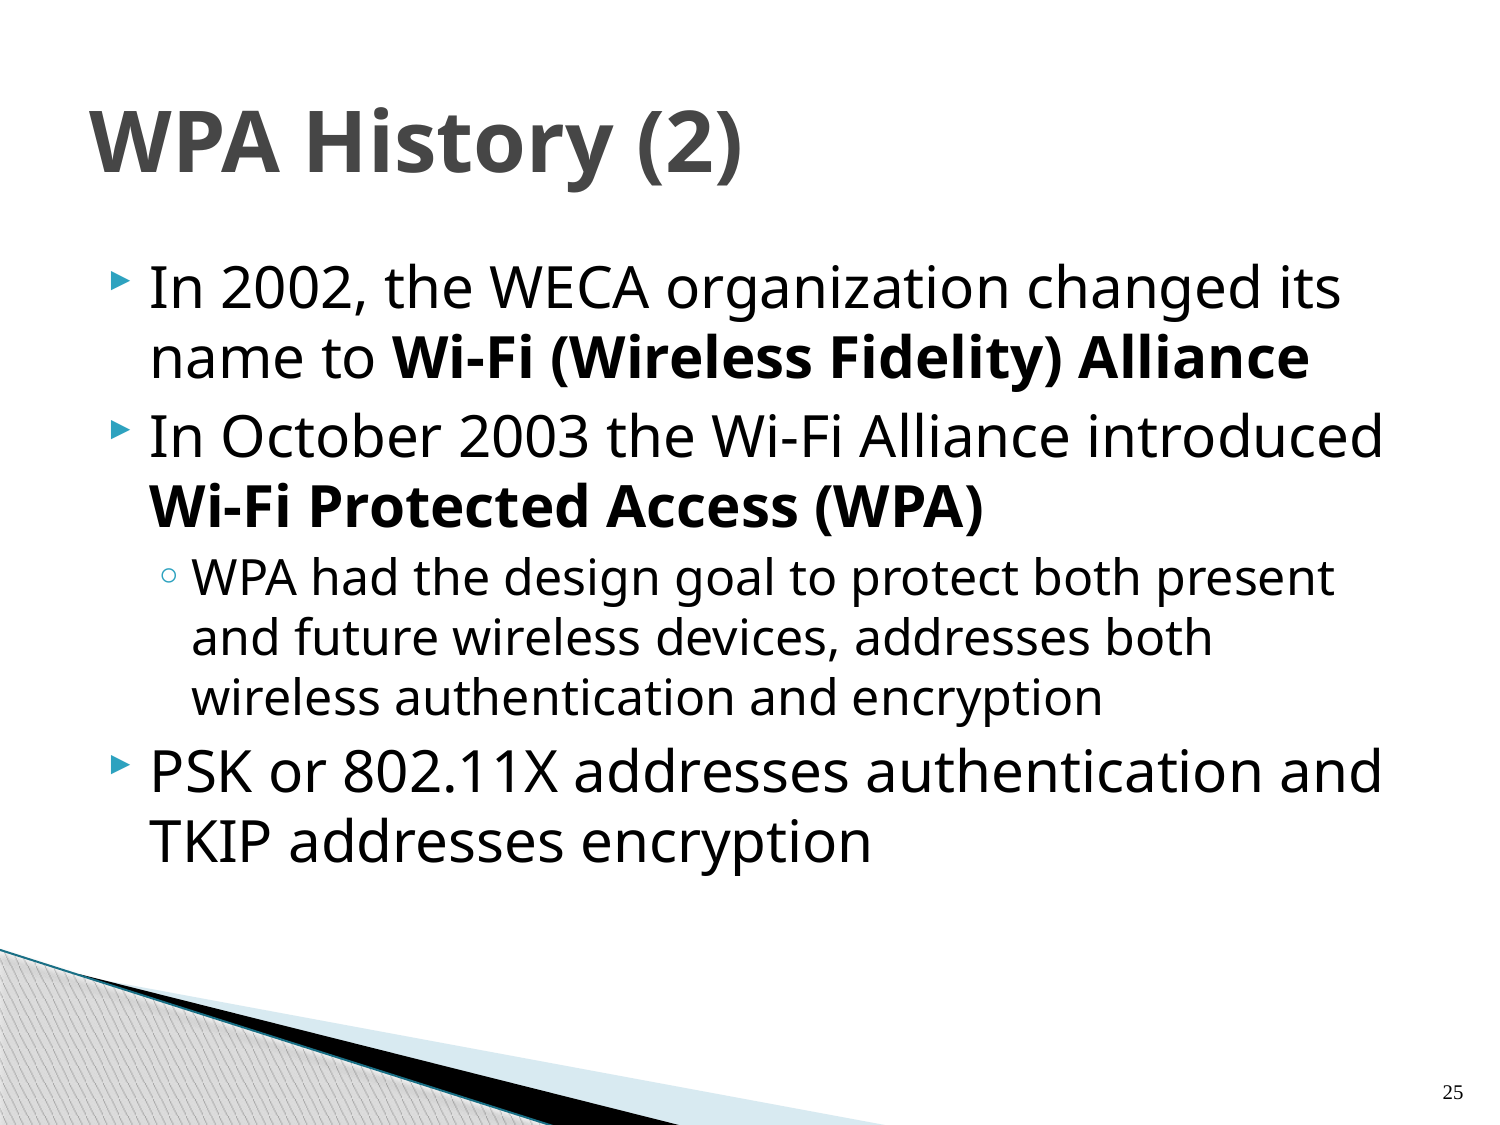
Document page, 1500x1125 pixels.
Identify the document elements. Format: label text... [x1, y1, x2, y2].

slide_number 25 [1418, 1051, 1479, 1112]
list In 2002, the WECA organization changed its name to Wi-Fi (Wireless Fidelity) Alliance In October 2003 the Wi-Fi Alliance introduced Wi-Fi Protected Access (WPA) WPA had the design goal to protect both present and future wireless devices, addresses both wireless authentication and encryption PSK or 802.11X addresses authentication and TKIP addresses encryption [75, 243, 1425, 986]
title WPA History (2) [75, 45, 1425, 233]
